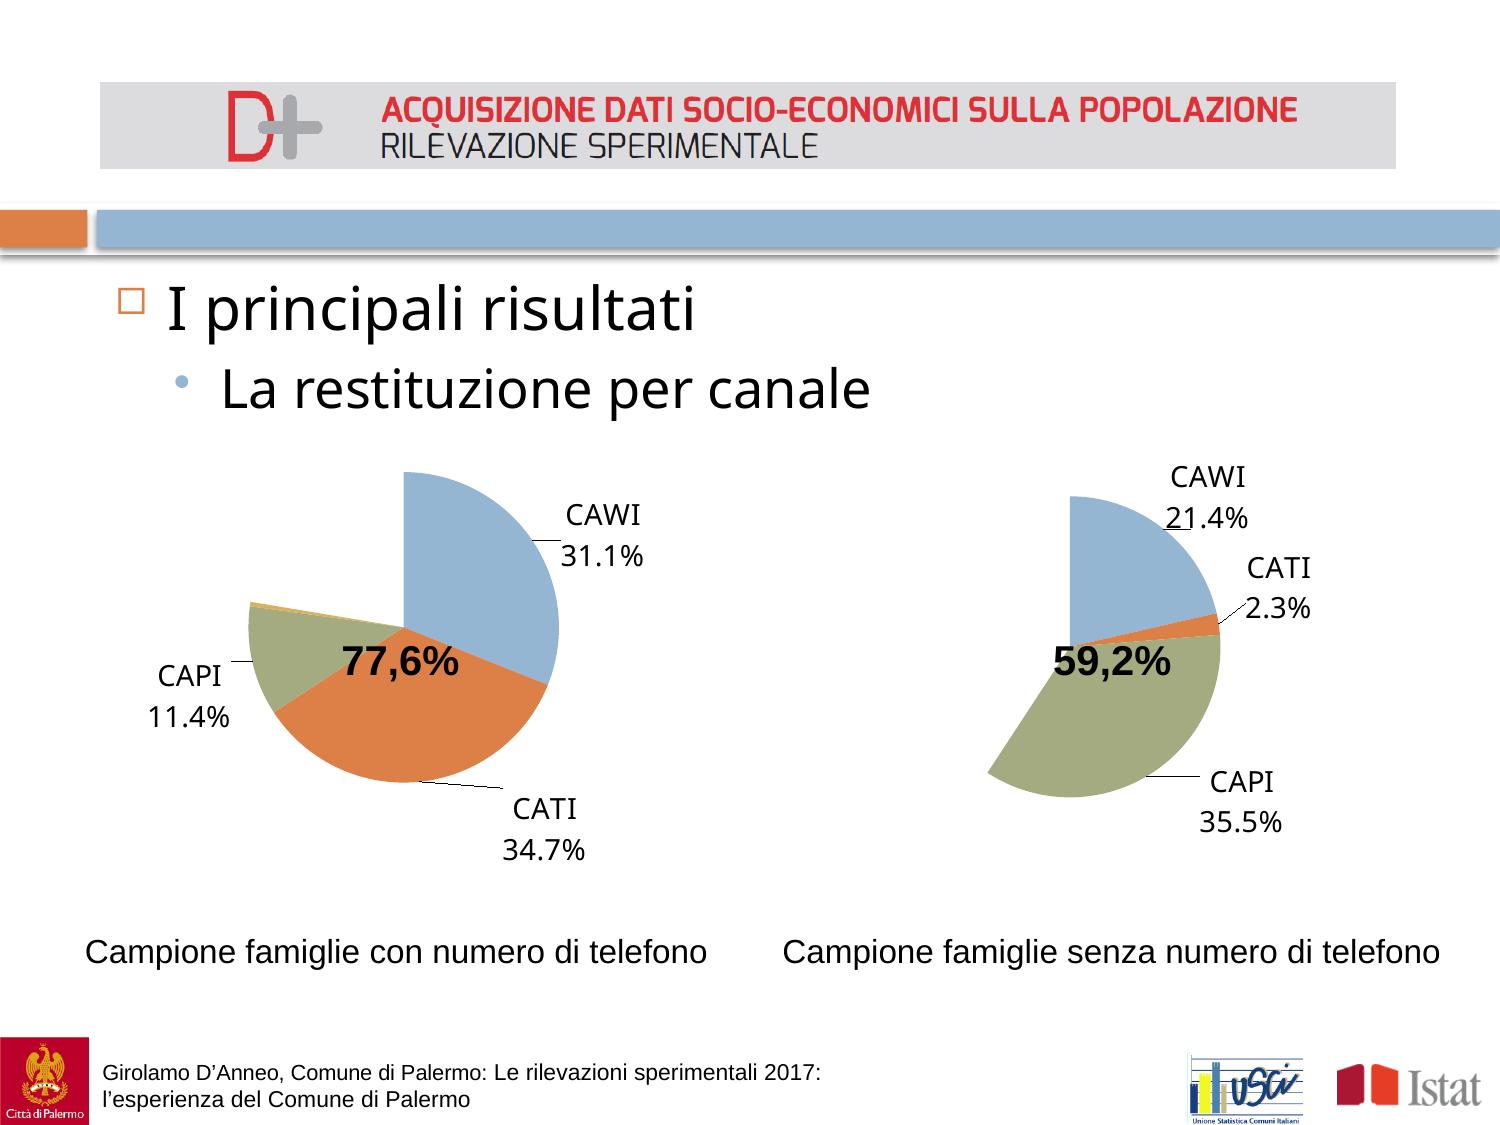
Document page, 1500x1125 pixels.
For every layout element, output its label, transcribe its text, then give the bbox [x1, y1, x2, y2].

list I principali risultati La restituzione per canale [100, 262, 1438, 419]
chart [0, 420, 1500, 882]
list I principali risultati La restituzione per canale [100, 892, 1438, 1000]
picture [1336, 1064, 1483, 1107]
text_box Campione famiglie senza numero di telefono [767, 923, 1457, 978]
text_box Girolamo D’Anneo, Comune di Palermo: Le rilevazioni sperimentali 2017: l’esperienza del Comune di Palermo [93, 1049, 1128, 1120]
text_box Campione famiglie con numero di telefono [69, 923, 724, 978]
picture [1186, 1047, 1303, 1125]
picture [0, 1037, 89, 1125]
picture [99, 77, 1396, 173]
